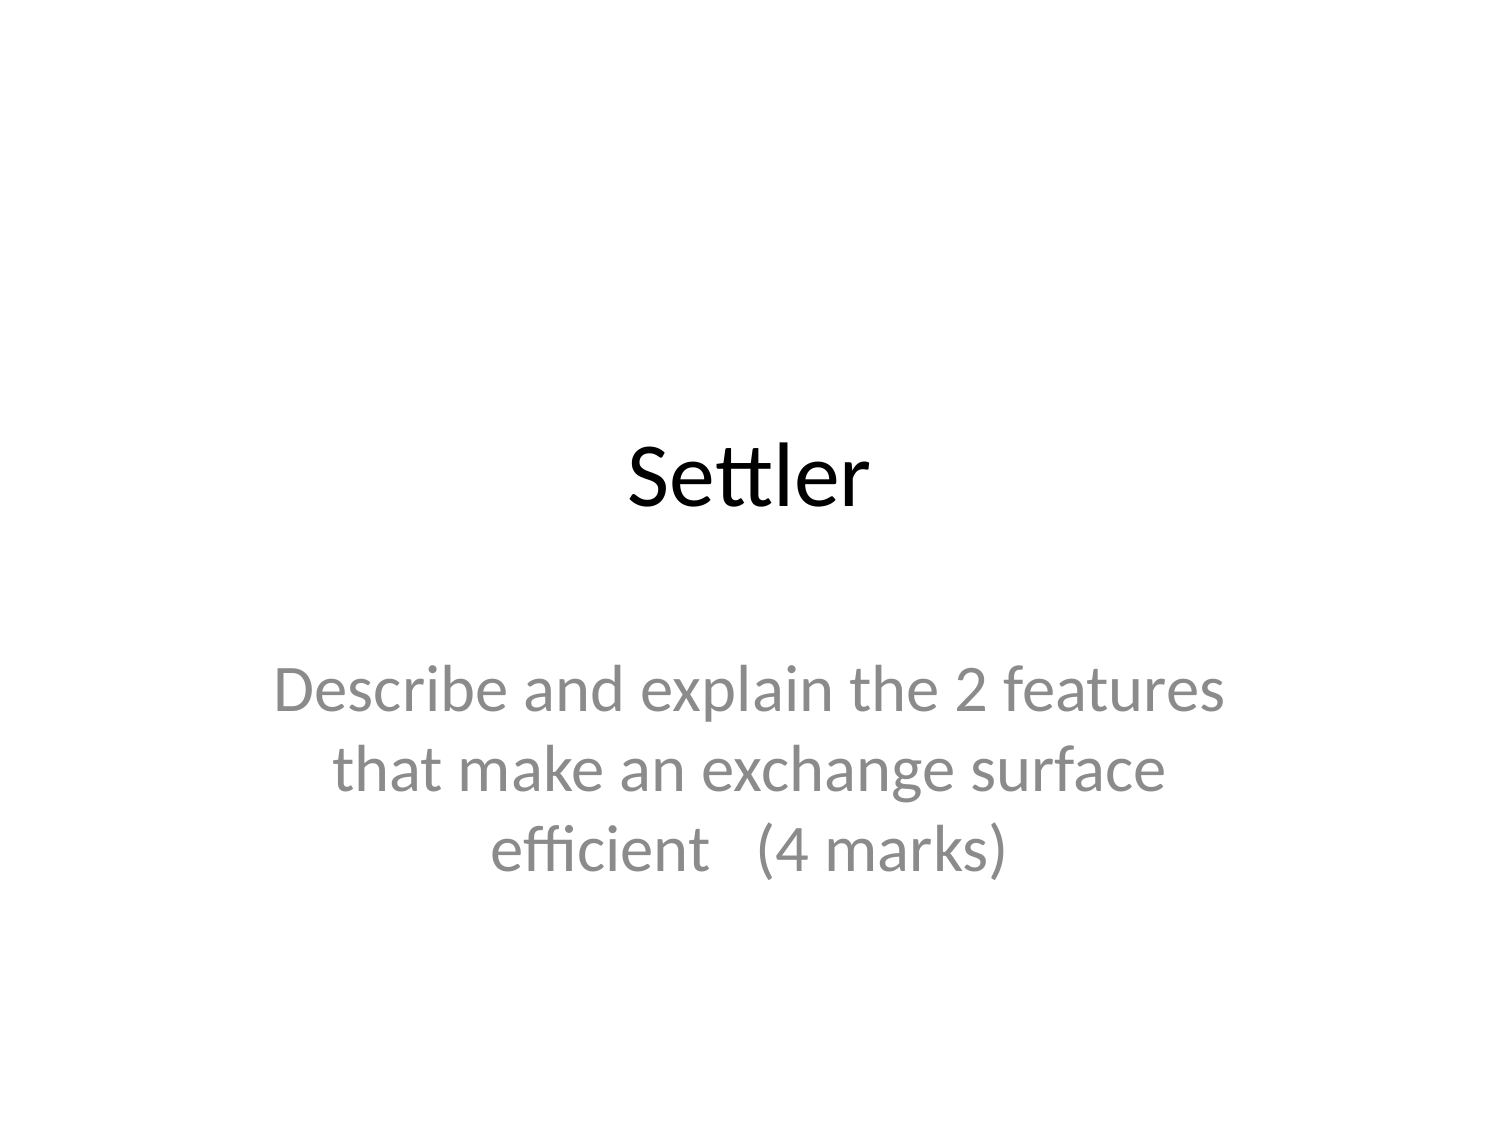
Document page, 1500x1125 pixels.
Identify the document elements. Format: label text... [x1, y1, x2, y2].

subtitle Describe and explain the 2 features that make an exchange surface efficient (4 marks) [225, 637, 1275, 925]
title Settler [112, 349, 1388, 591]
